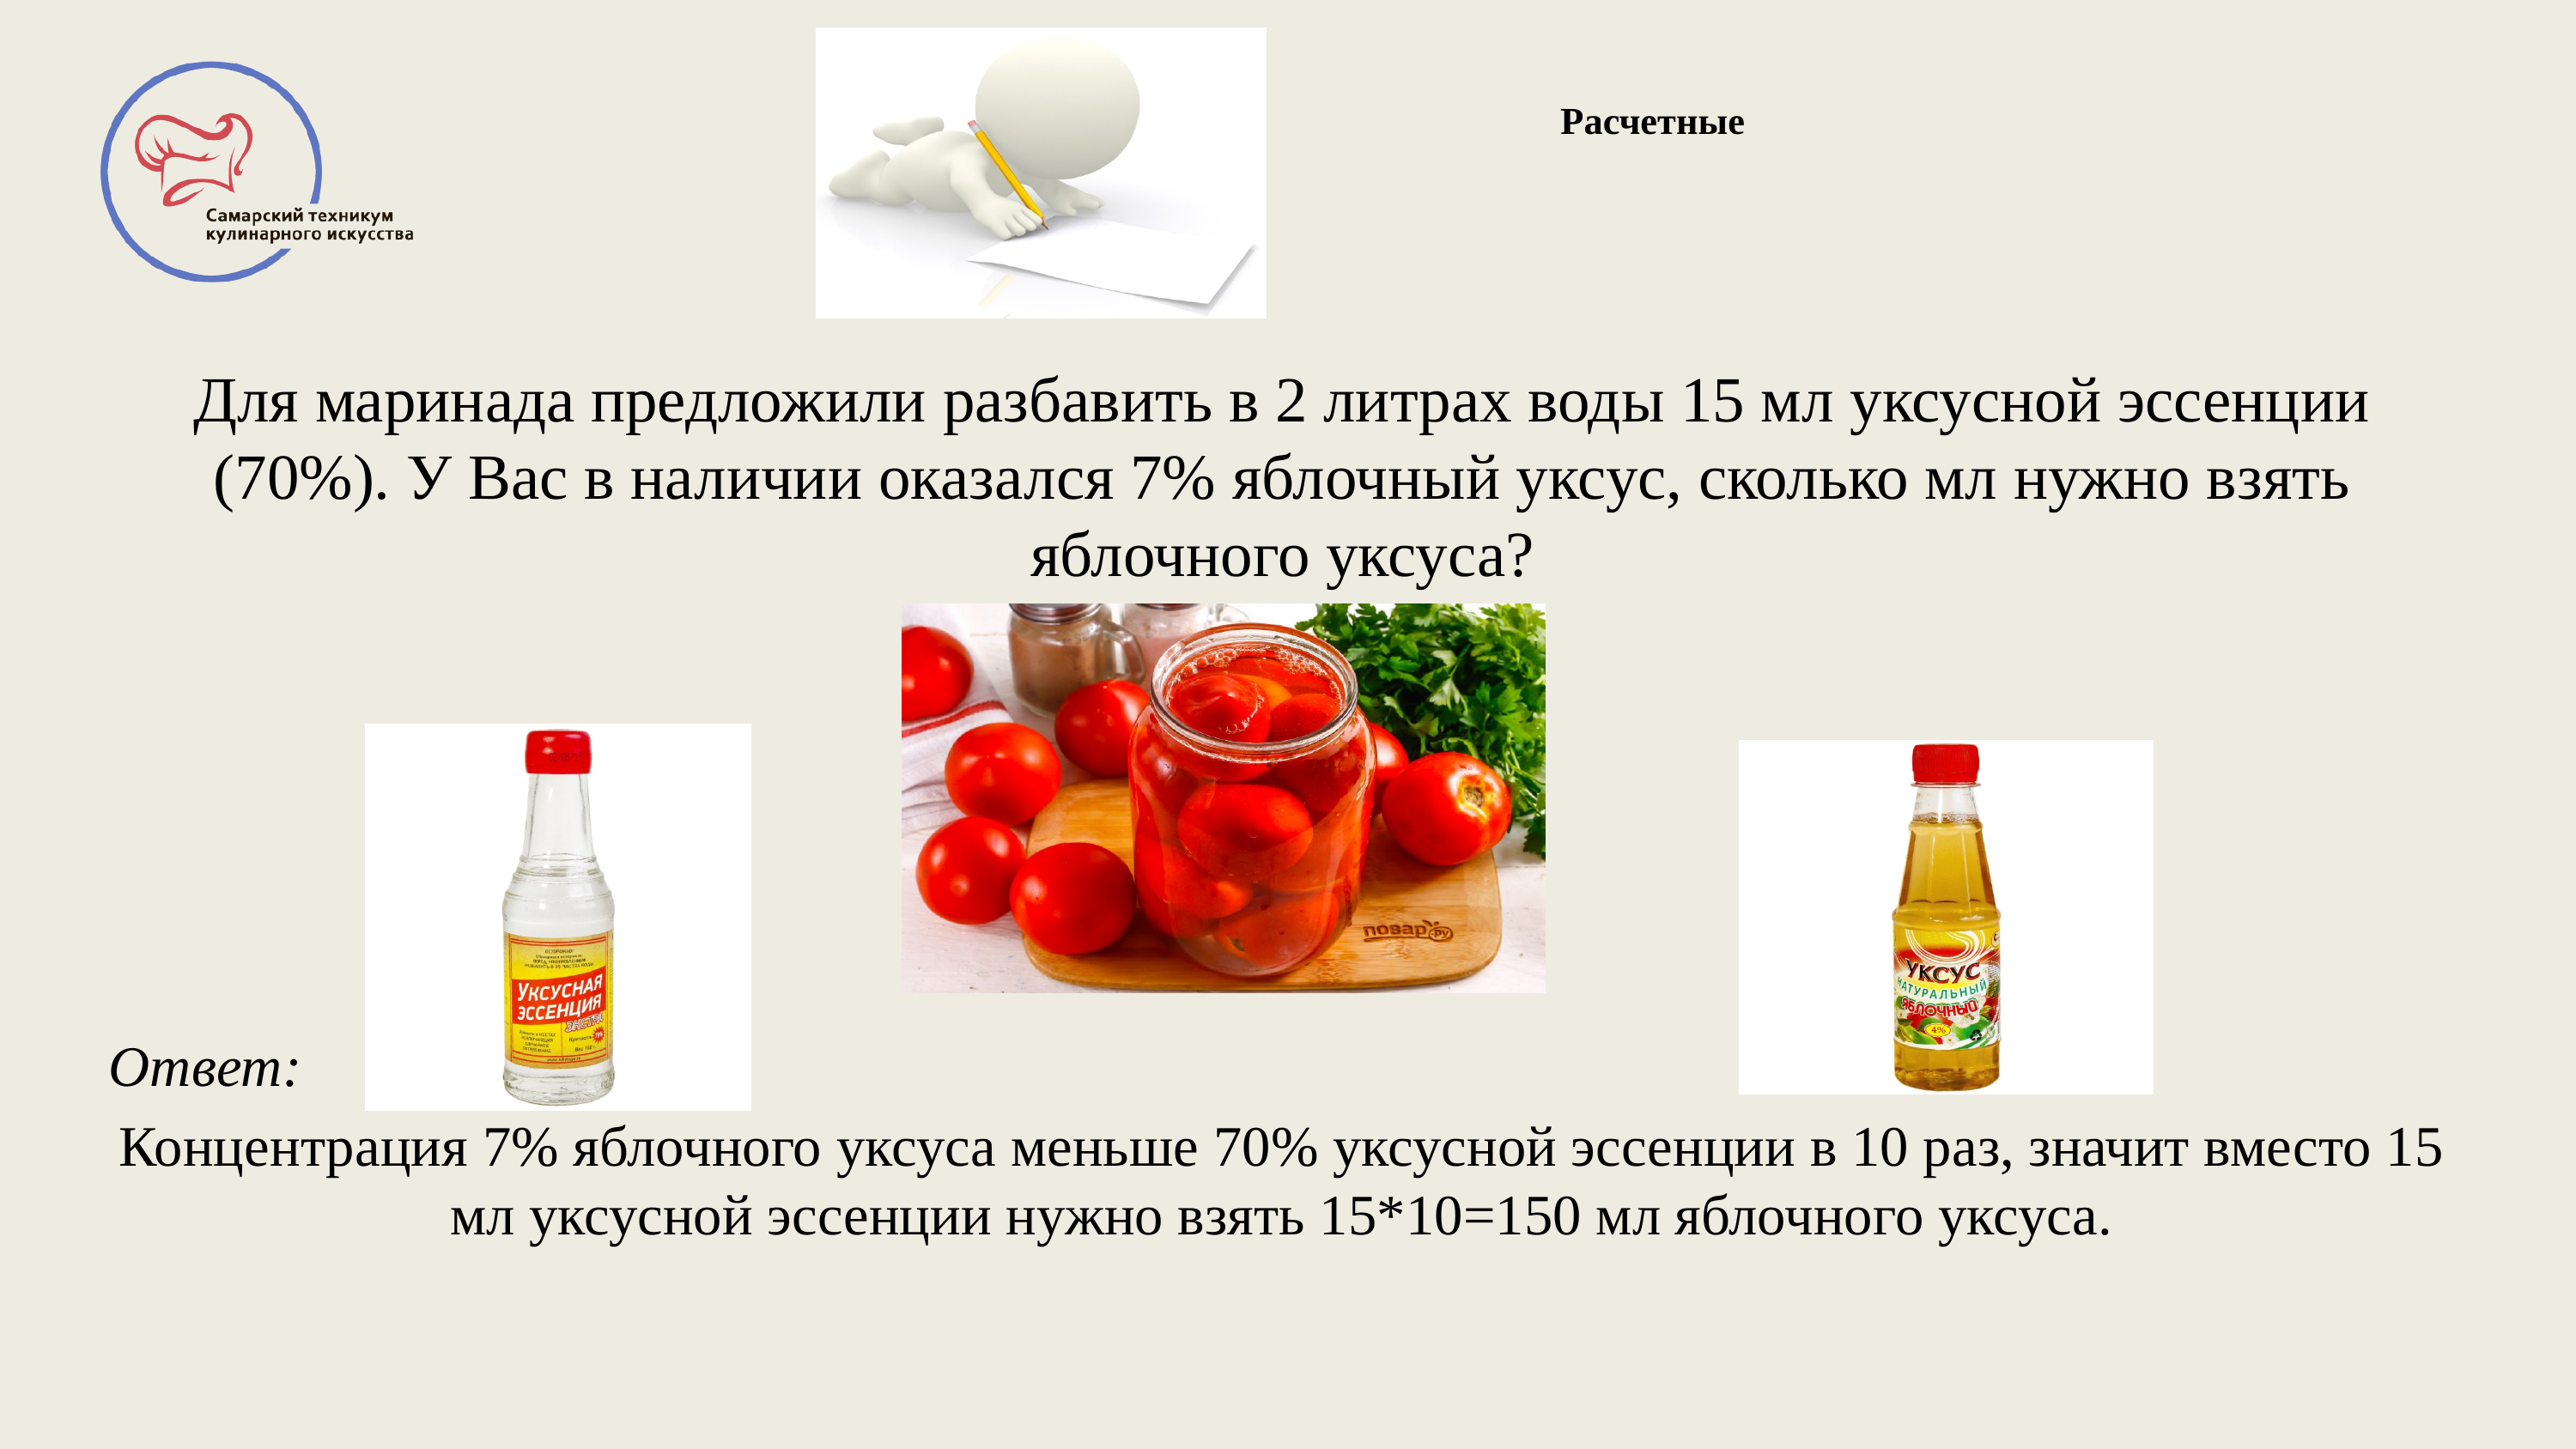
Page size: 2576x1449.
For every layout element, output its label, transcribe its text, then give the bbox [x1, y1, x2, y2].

picture [901, 603, 1546, 993]
picture [21, 0, 489, 347]
title Расчетные [1270, 39, 2480, 200]
list Для маринада предложили разбавить в 2 литрах воды 15 мл уксусной эссенции (70%). У Вас в наличии оказался 7% яблочный уксус, сколько мл нужно взять яблочного уксуса? Ответ: Концентрация 7% яблочного уксуса меньше 70% уксусной эссенции в 10 раз, значит вместо 15 мл уксусной эссенции нужно взять 15*10=150 мл яблочного уксуса. [85, 345, 2480, 1368]
picture [1738, 740, 2154, 1095]
picture [815, 27, 1267, 318]
picture [364, 724, 752, 1111]
